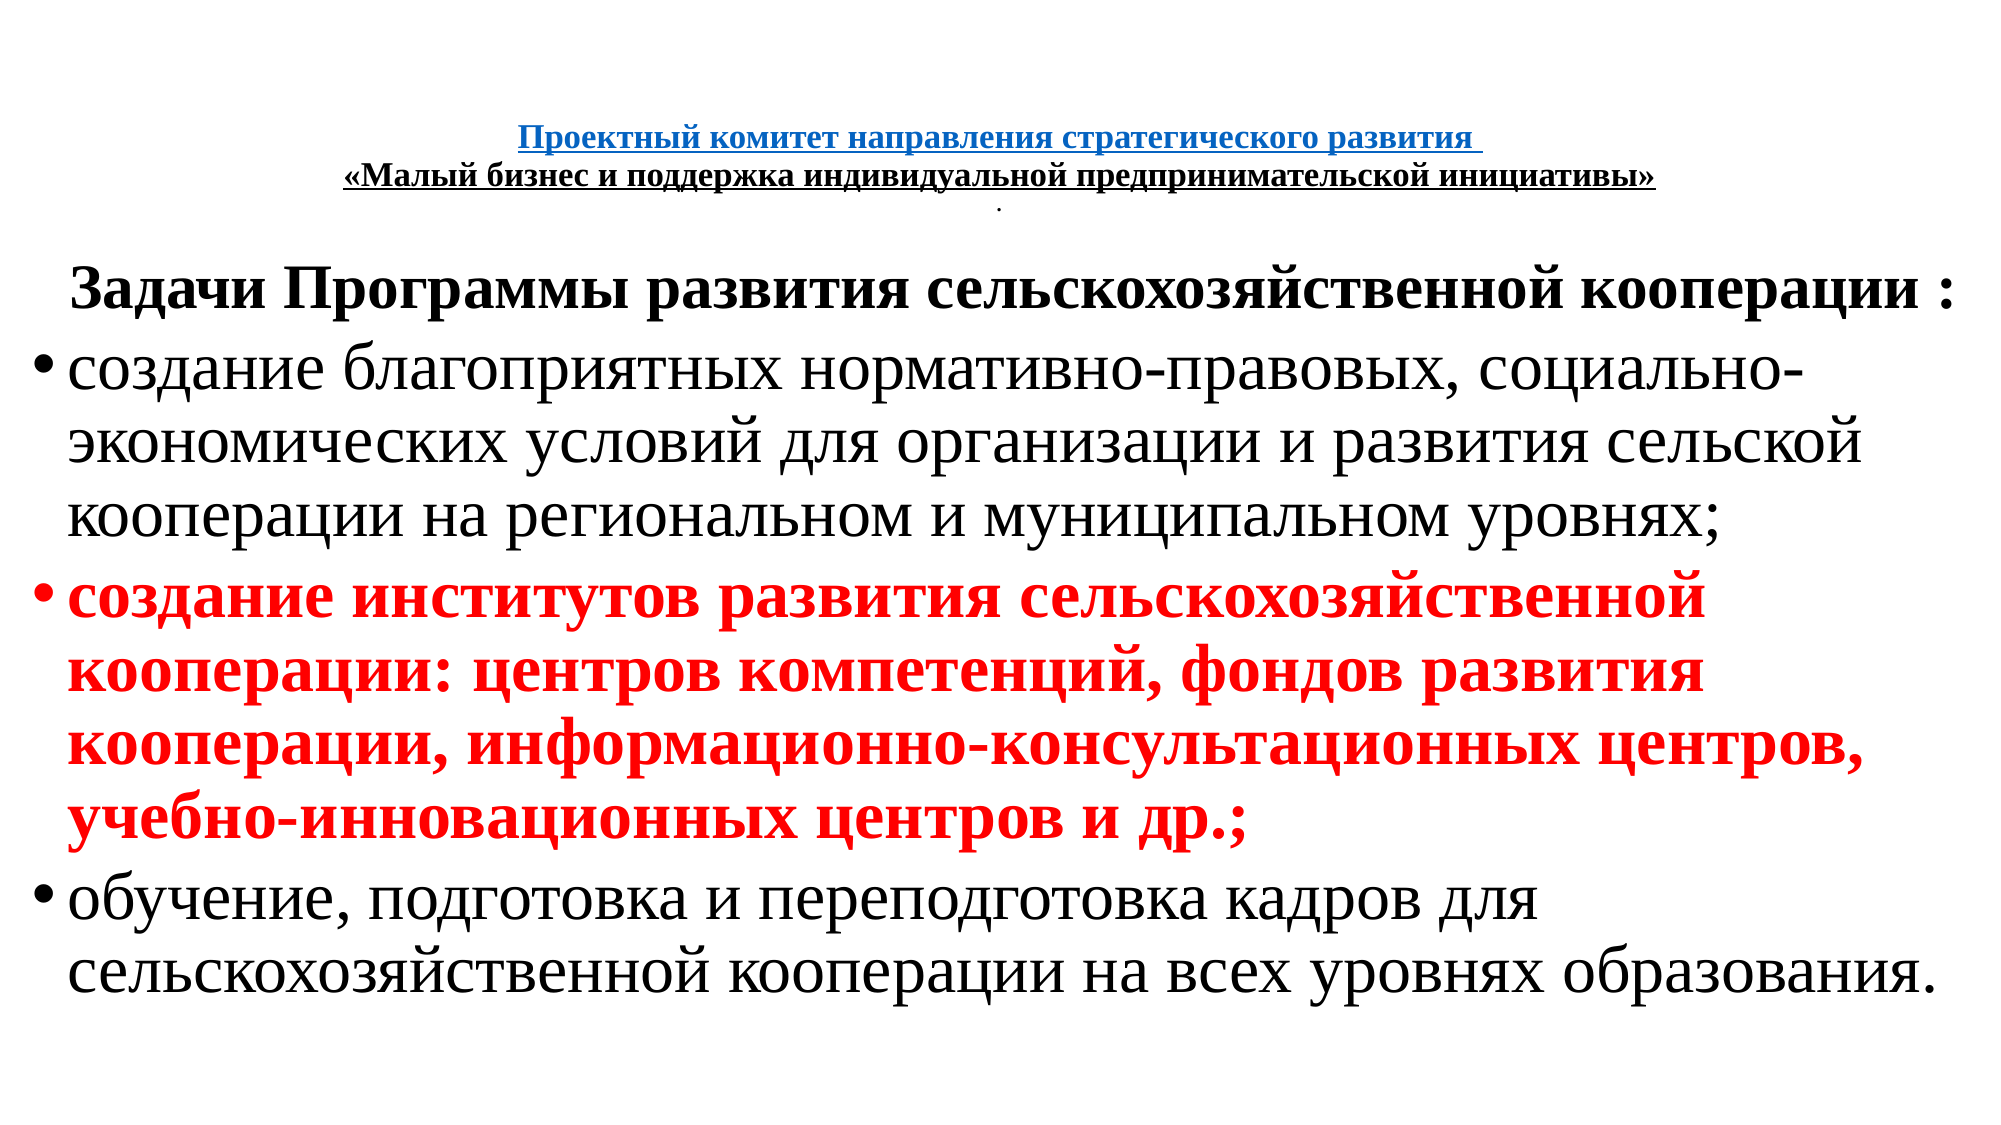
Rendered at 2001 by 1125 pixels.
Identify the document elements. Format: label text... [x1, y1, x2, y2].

list Задачи Программы развития сельскохозяйственной кооперации : создание благоприятных нормативно-правовых, социально-экономических условий для организации и развития сельской кооперации на региональном и муниципальном уровнях; создание институтов развития сельскохозяйственной кооперации: центров компетенций, фондов развития кооперации, информационно-консультационных центров, учебно-инновационных центров и др.; обучение, подготовка и переподготовка кадров для сельскохозяйственной кооперации на всех уровнях образования. [16, 246, 2000, 1125]
title Проектный комитет направления стратегического развития «Малый бизнес и поддержка индивидуальной предпринимательской инициативы» . [137, 59, 1863, 246]
